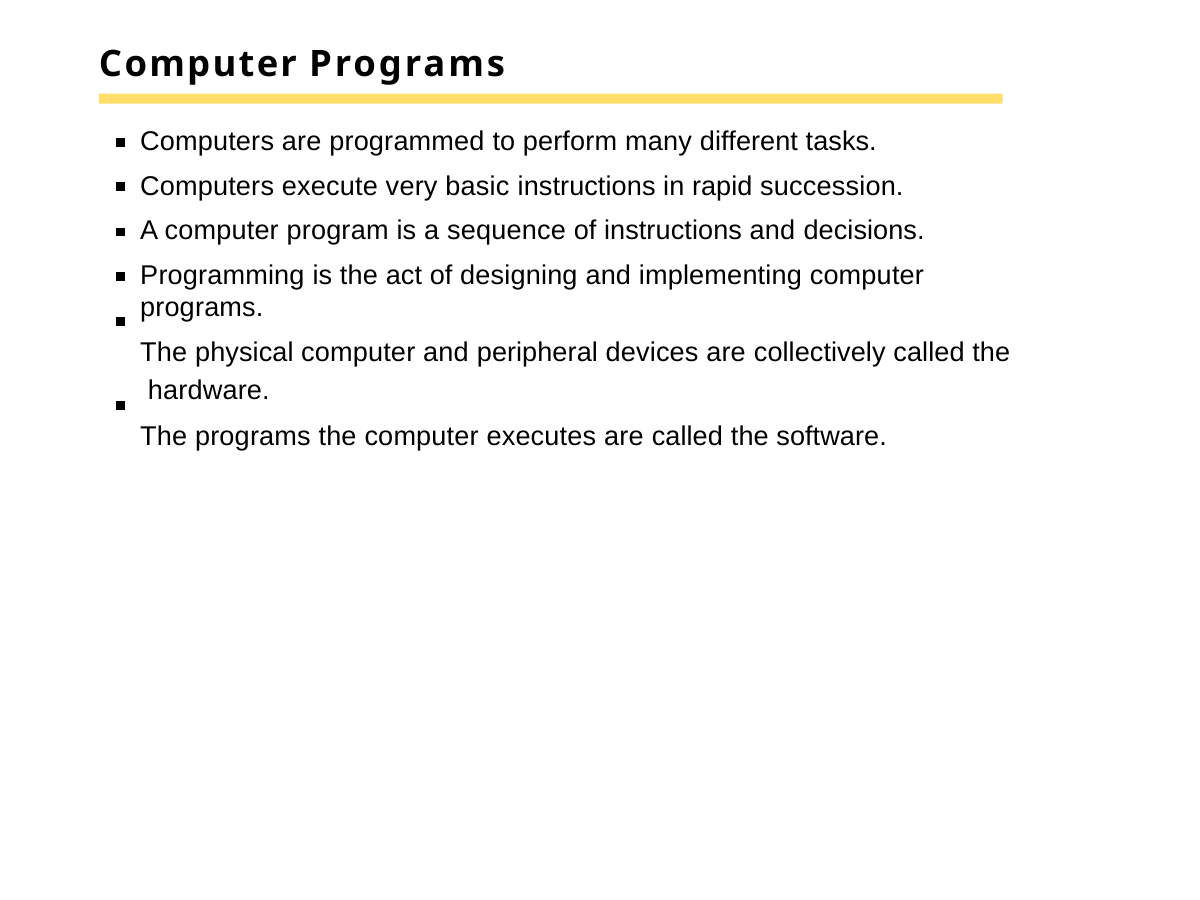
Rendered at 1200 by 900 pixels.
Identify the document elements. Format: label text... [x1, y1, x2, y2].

title Computer Programs [96, 40, 1104, 191]
text_box Computers are programmed to perform many different tasks. Computers execute very basic instructions in rapid succession. A computer program is a sequence of instructions and decisions. Programming is the act of designing and implementing computer programs. The physical computer and peripheral devices are collectively called the hardware. The programs the computer executes are called the software. [138, 110, 1061, 451]
